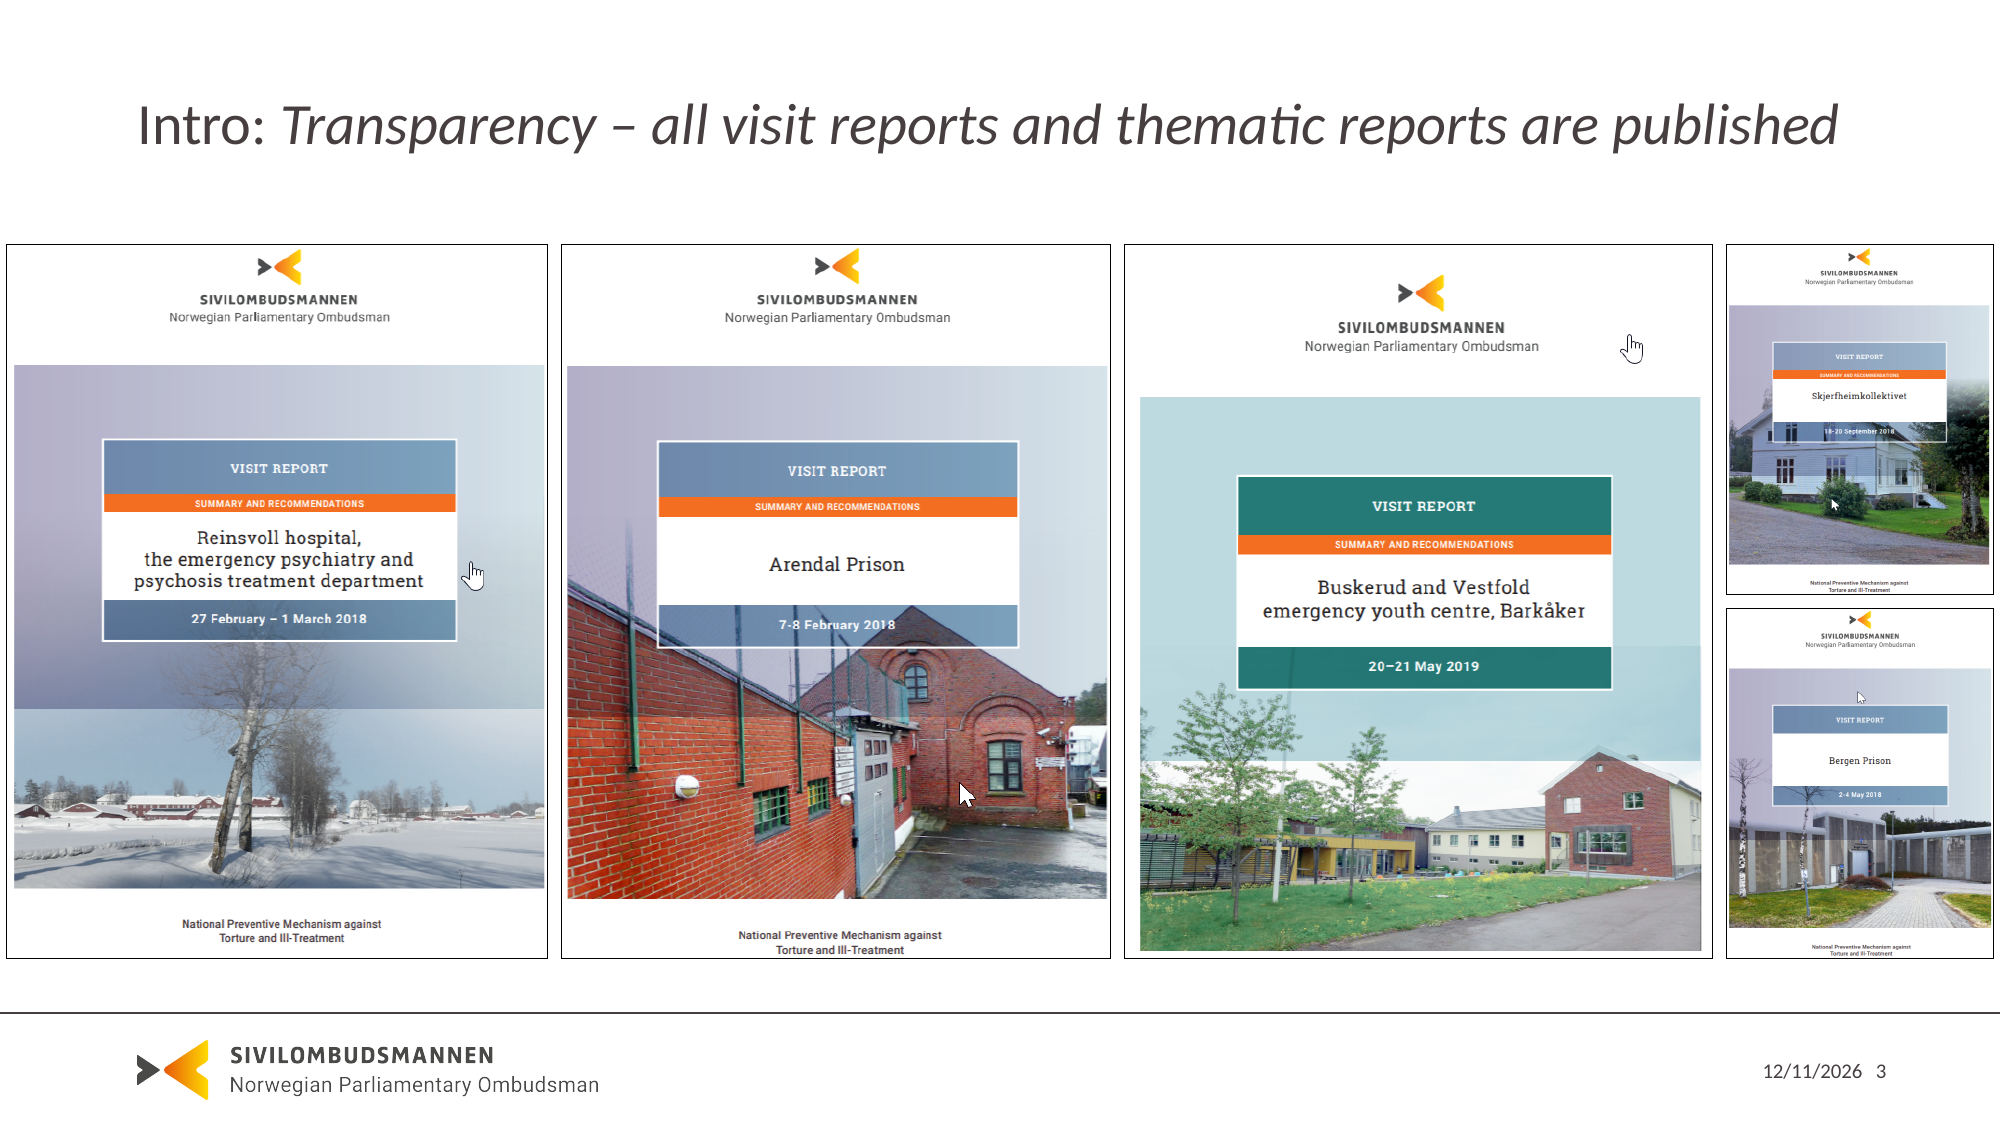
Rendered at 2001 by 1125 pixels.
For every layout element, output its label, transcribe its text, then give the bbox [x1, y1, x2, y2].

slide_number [1475, 1050, 1863, 1090]
slide_number 3 [1875, 1050, 1947, 1090]
picture [561, 244, 1111, 959]
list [1725, 608, 1994, 959]
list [1124, 244, 1713, 959]
title Intro: Transparency – all visit reports and thematic reports are published [137, 59, 1935, 192]
picture [1725, 244, 1994, 595]
picture [137, 1040, 598, 1100]
picture [6, 244, 548, 959]
